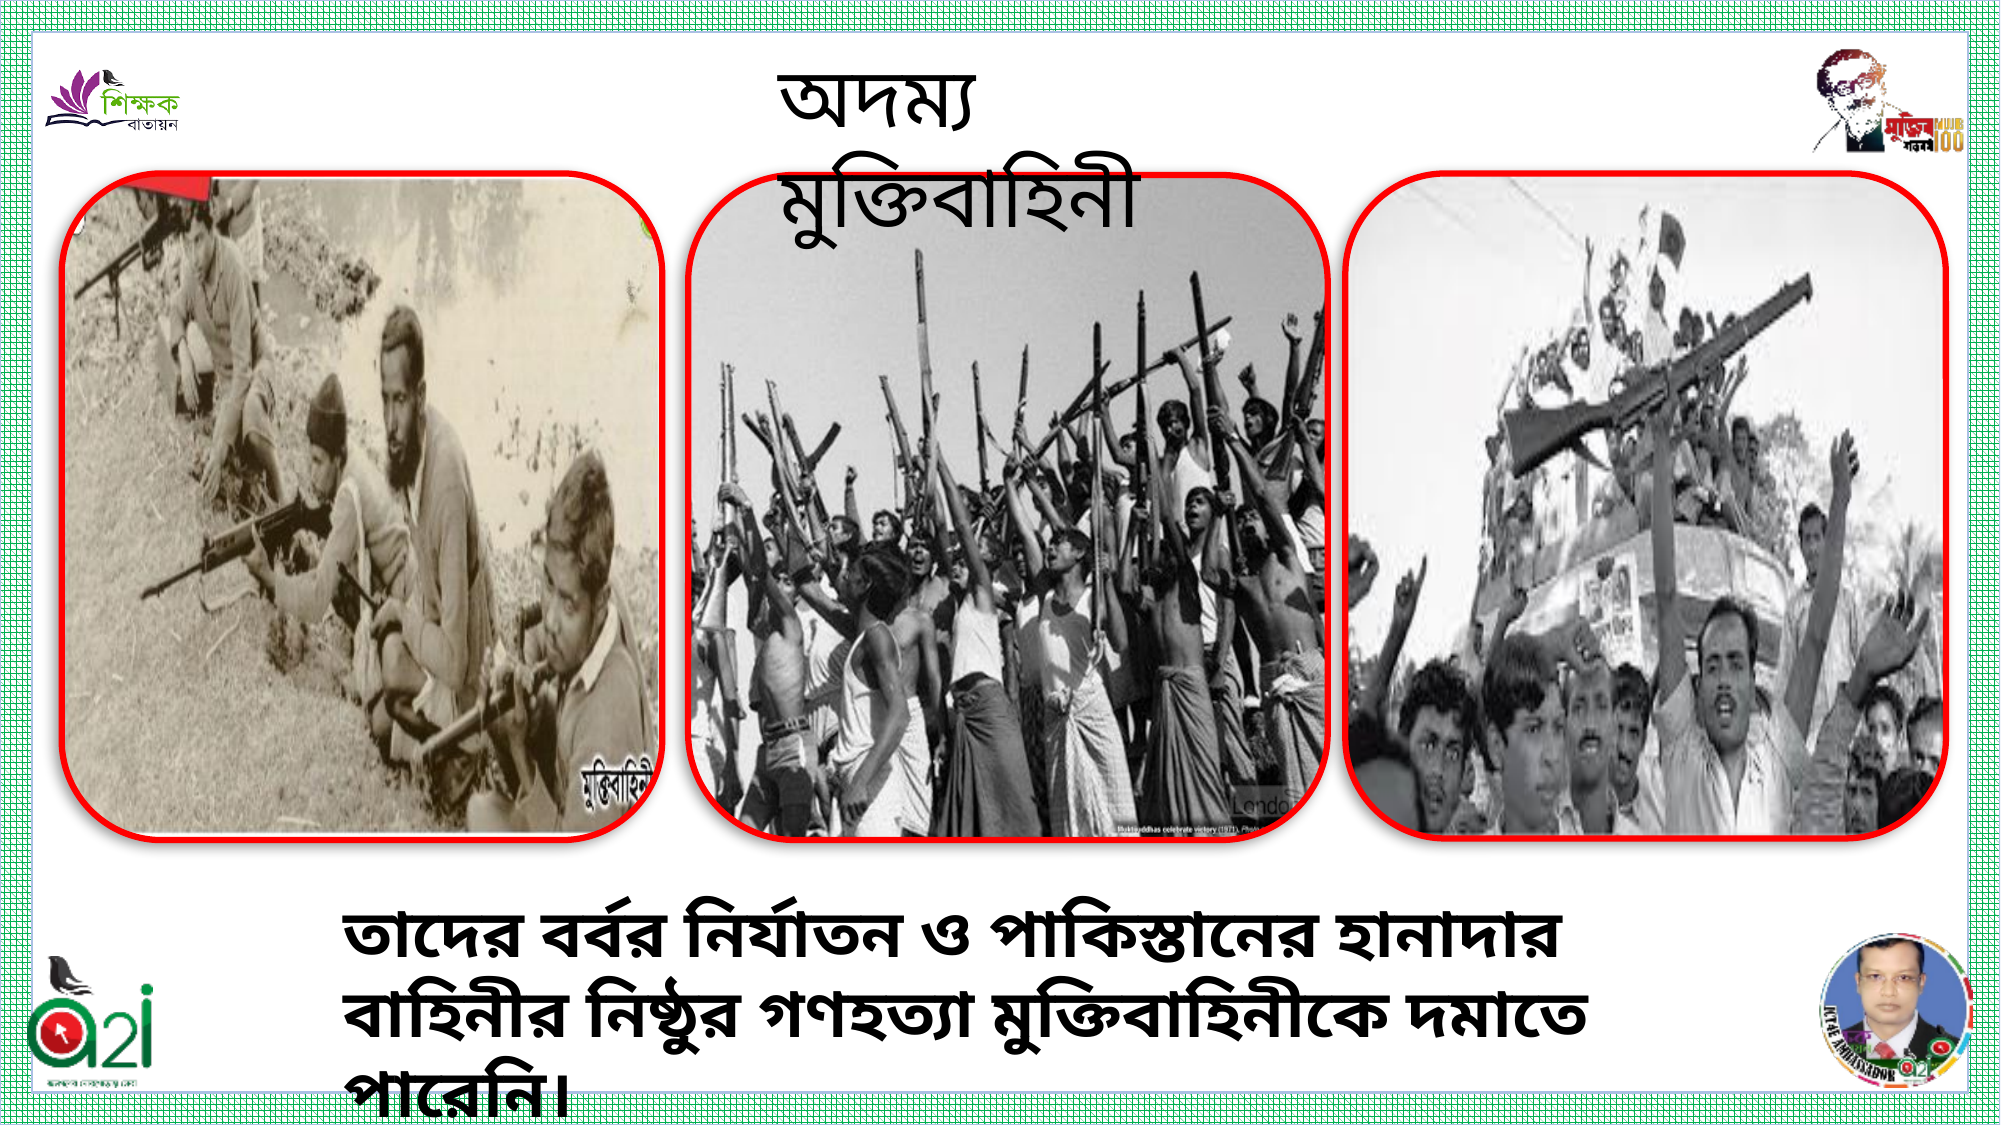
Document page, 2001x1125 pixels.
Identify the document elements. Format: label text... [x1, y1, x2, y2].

picture [36, 37, 192, 169]
picture [688, 174, 1328, 840]
picture [1818, 932, 1973, 1088]
picture [1345, 173, 1946, 839]
picture [1797, 37, 1979, 164]
picture [27, 956, 153, 1088]
picture [61, 173, 663, 841]
text_box তাদের বর্বর নির্যাতন ও পাকিস্তানের হানাদার বাহিনীর নিষ্ঠুর গণহত্যা মুক্তিবাহিনীকে দমাতে পারেনি। [329, 883, 1745, 1125]
text_box অদম্য মুক্তিবাহিনী [763, 36, 1261, 174]
